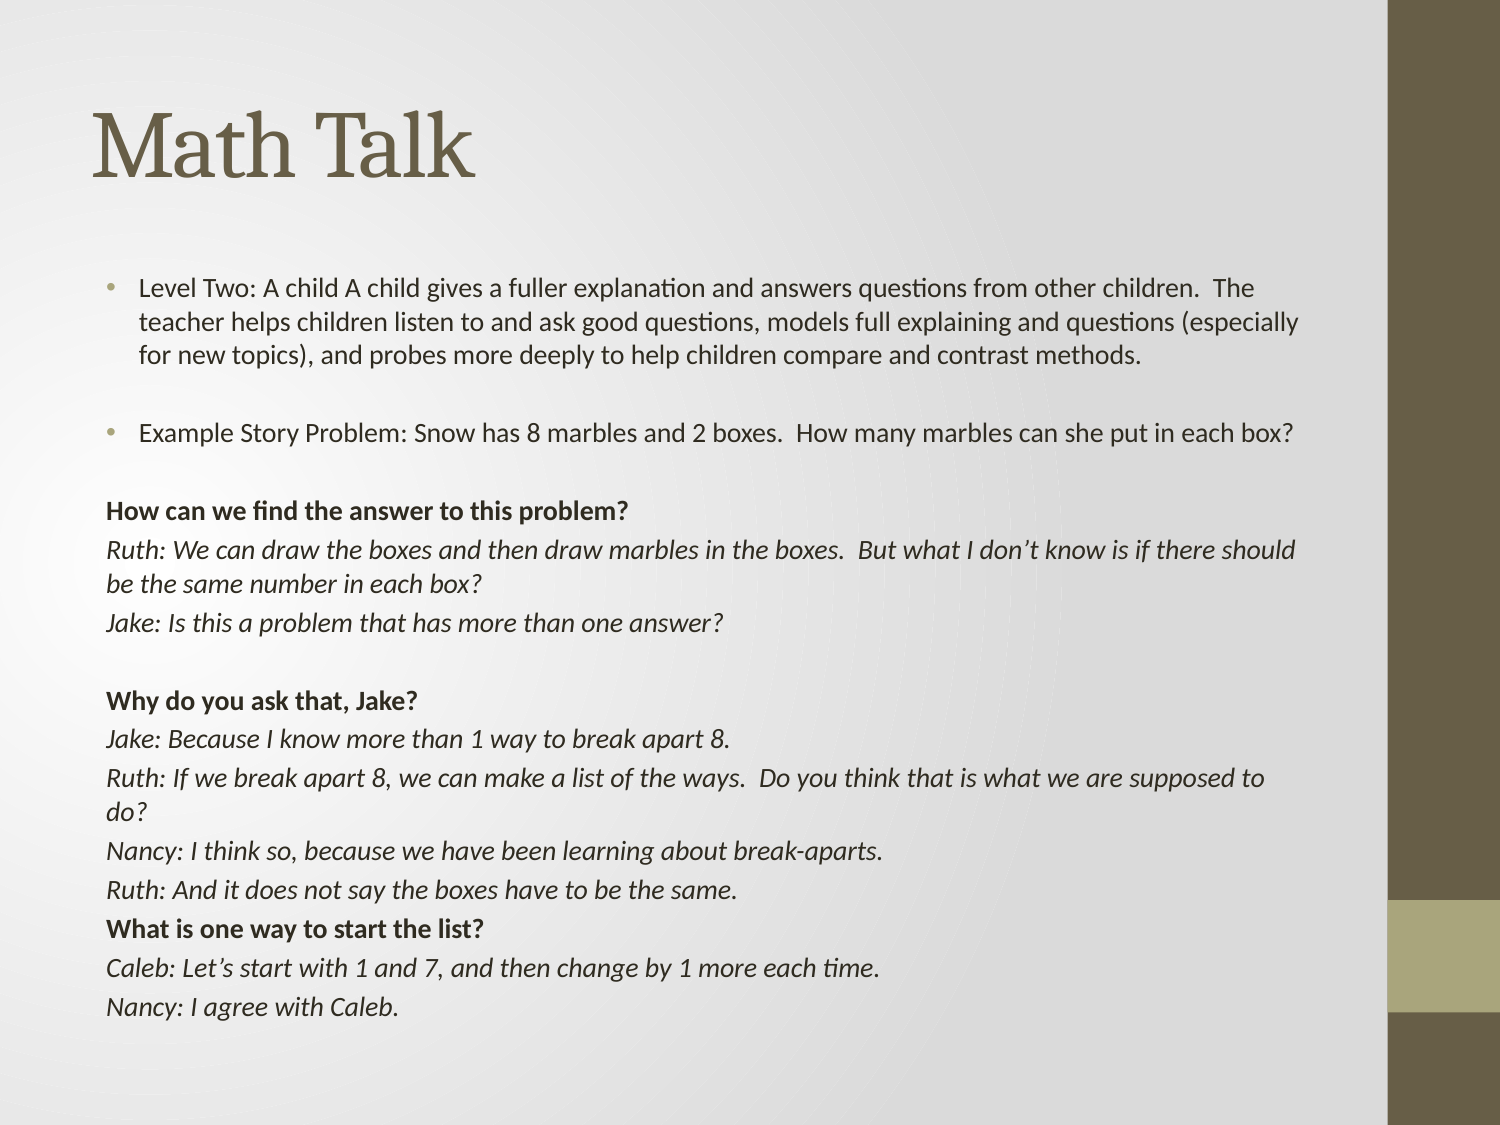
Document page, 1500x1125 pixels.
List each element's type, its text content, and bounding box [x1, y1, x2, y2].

list Level Two: A child A child gives a fuller explanation and answers questions from other children. The teacher helps children listen to and ask good questions, models full explaining and questions (especially for new topics), and probes more deeply to help children compare and contrast methods. Example Story Problem: Snow has 8 marbles and 2 boxes. How many marbles can she put in each box? How can we find the answer to this problem? Ruth: We can draw the boxes and then draw marbles in the boxes. But what I don’t know is if there should be the same number in each box? Jake: Is this a problem that has more than one answer? Why do you ask that, Jake? Jake: Because I know more than 1 way to break apart 8. Ruth: If we break apart 8, we can make a list of the ways. Do you think that is what we are supposed to do? Nancy: I think so, because we have been learning about break-aparts. Ruth: And it does not say the boxes have to be the same. What is one way to start the list? Caleb: Let’s start with 1 and 7, and then change by 1 more each time. Nancy: I agree with Caleb. [75, 262, 1325, 1050]
title Math Talk [75, 45, 1325, 233]
